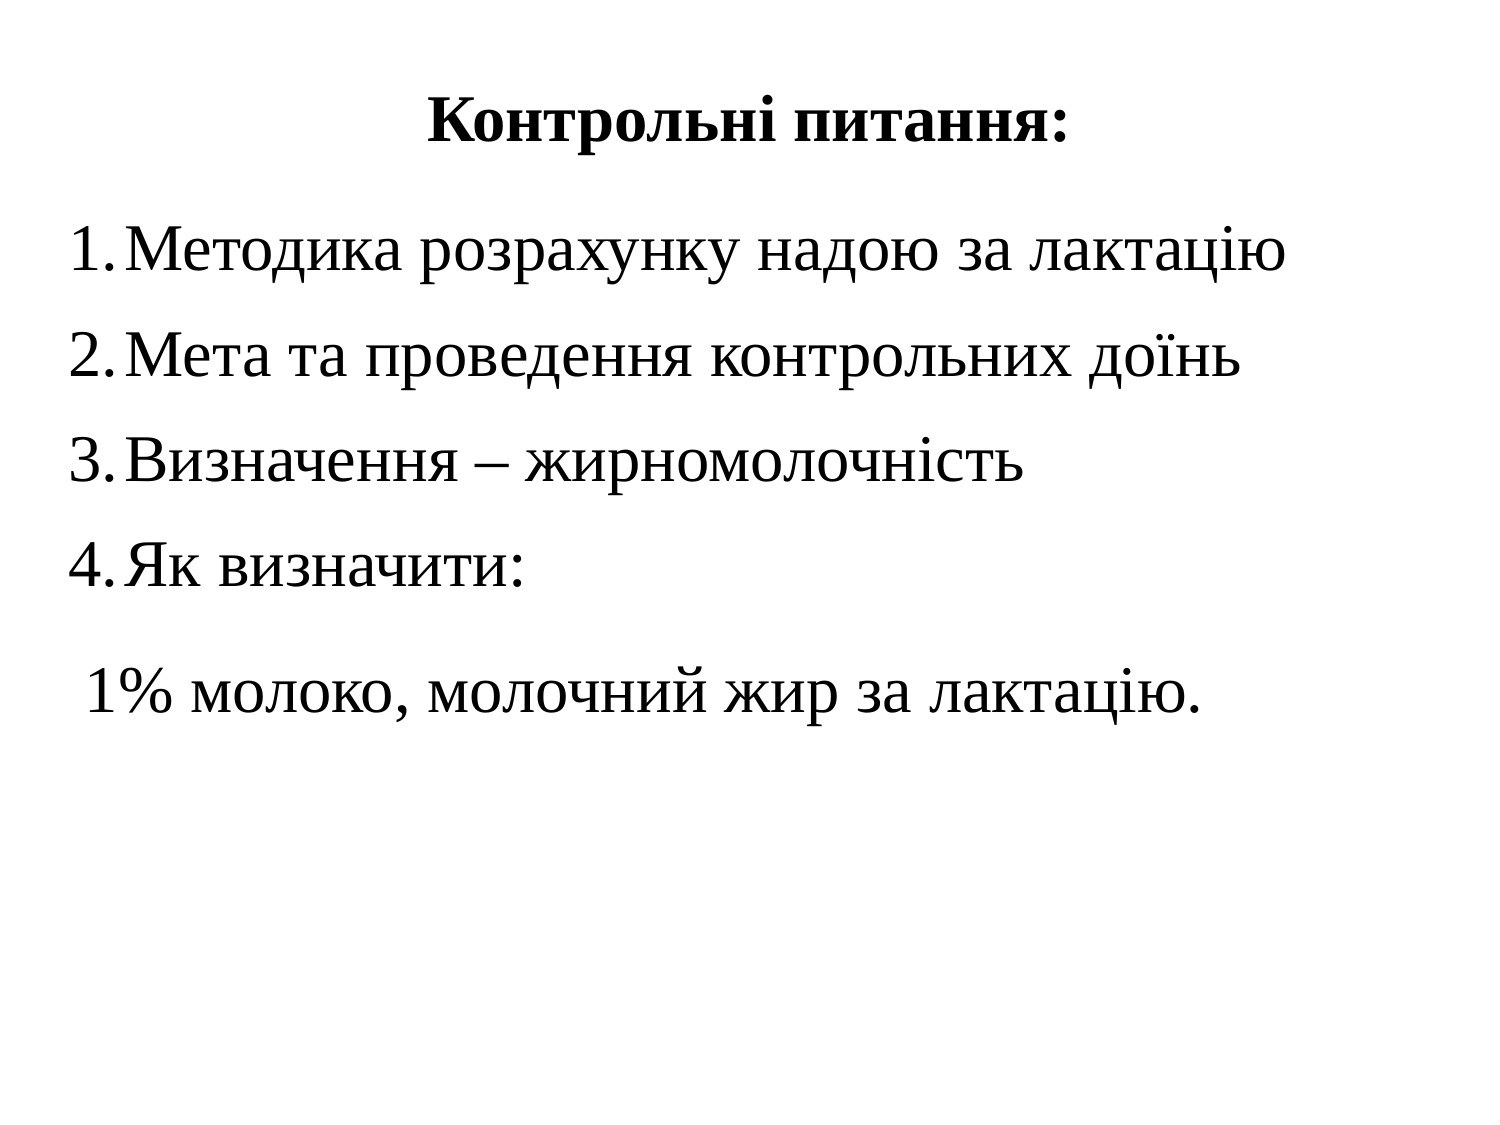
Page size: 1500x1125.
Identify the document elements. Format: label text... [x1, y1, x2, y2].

title Контрольні питання: [75, 45, 1425, 184]
list Методика розрахунку надою за лактацію Мета та проведення контрольних доїнь Визначення – жирномолочність Як визначити: 1% молоко, молочний жир за лактацію. [53, 184, 1425, 1005]
